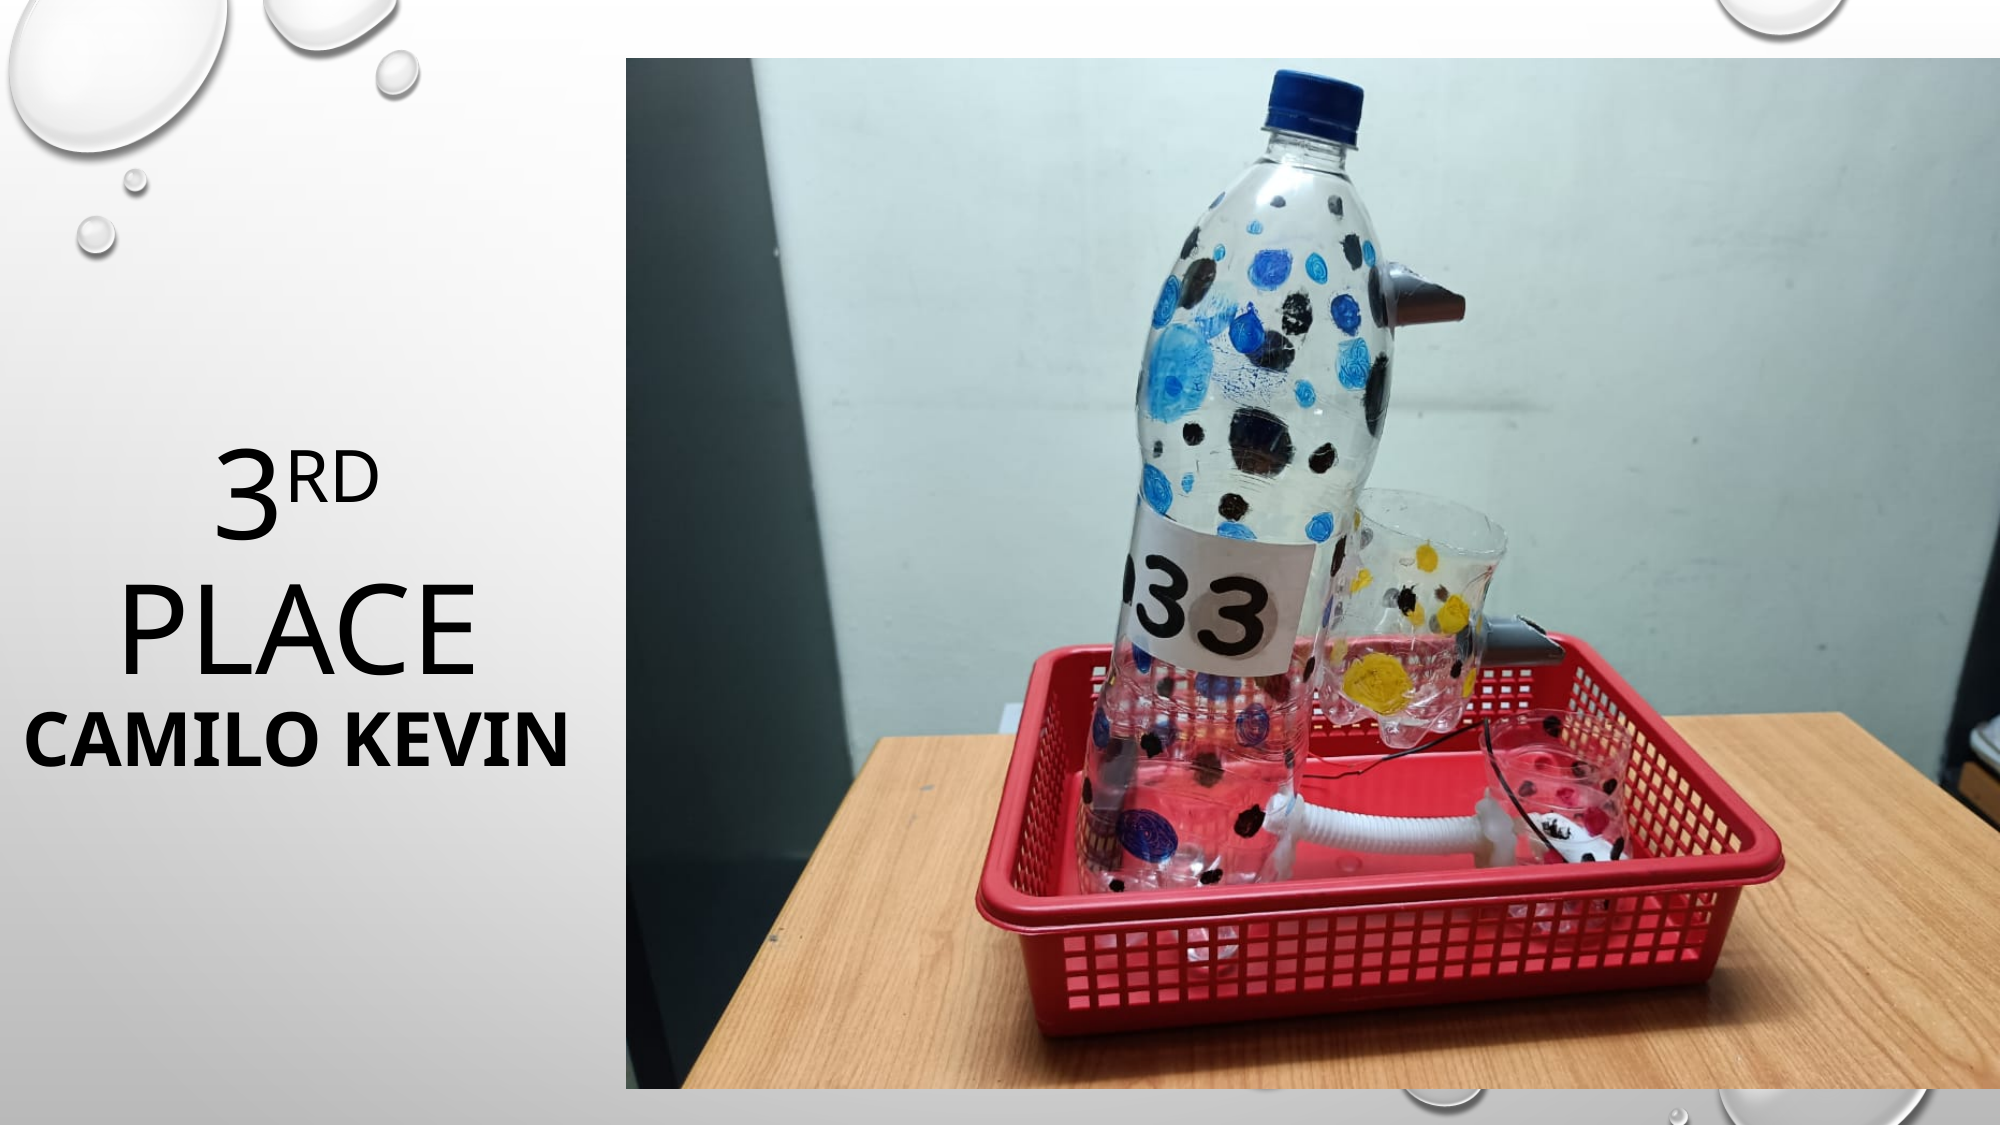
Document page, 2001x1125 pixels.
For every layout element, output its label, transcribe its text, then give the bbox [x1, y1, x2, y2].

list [626, 58, 2000, 1090]
picture [0, 0, 2000, 1125]
title 3rd place Camilo kevin [0, 402, 596, 812]
